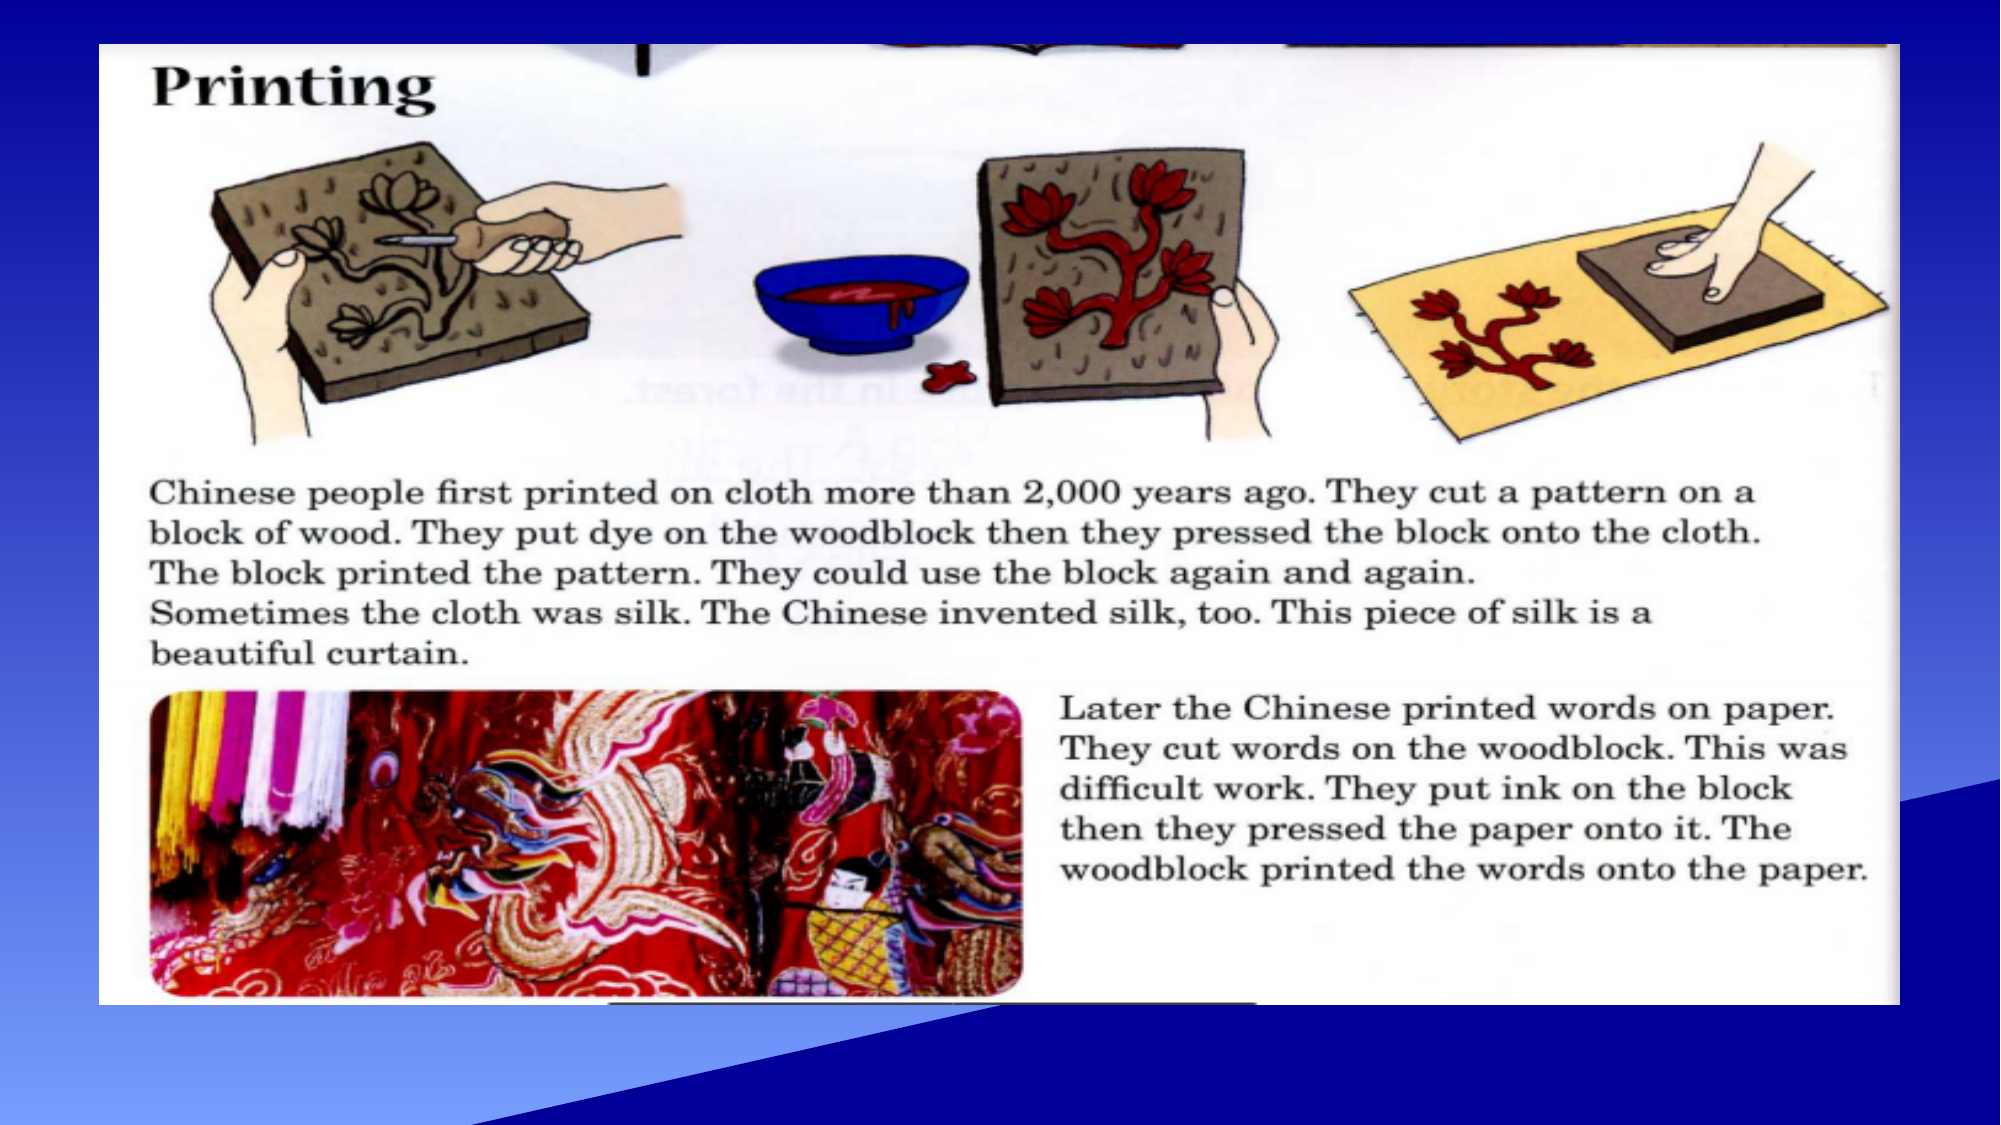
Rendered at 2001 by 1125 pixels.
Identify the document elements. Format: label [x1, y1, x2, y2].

picture [99, 44, 1901, 1006]
